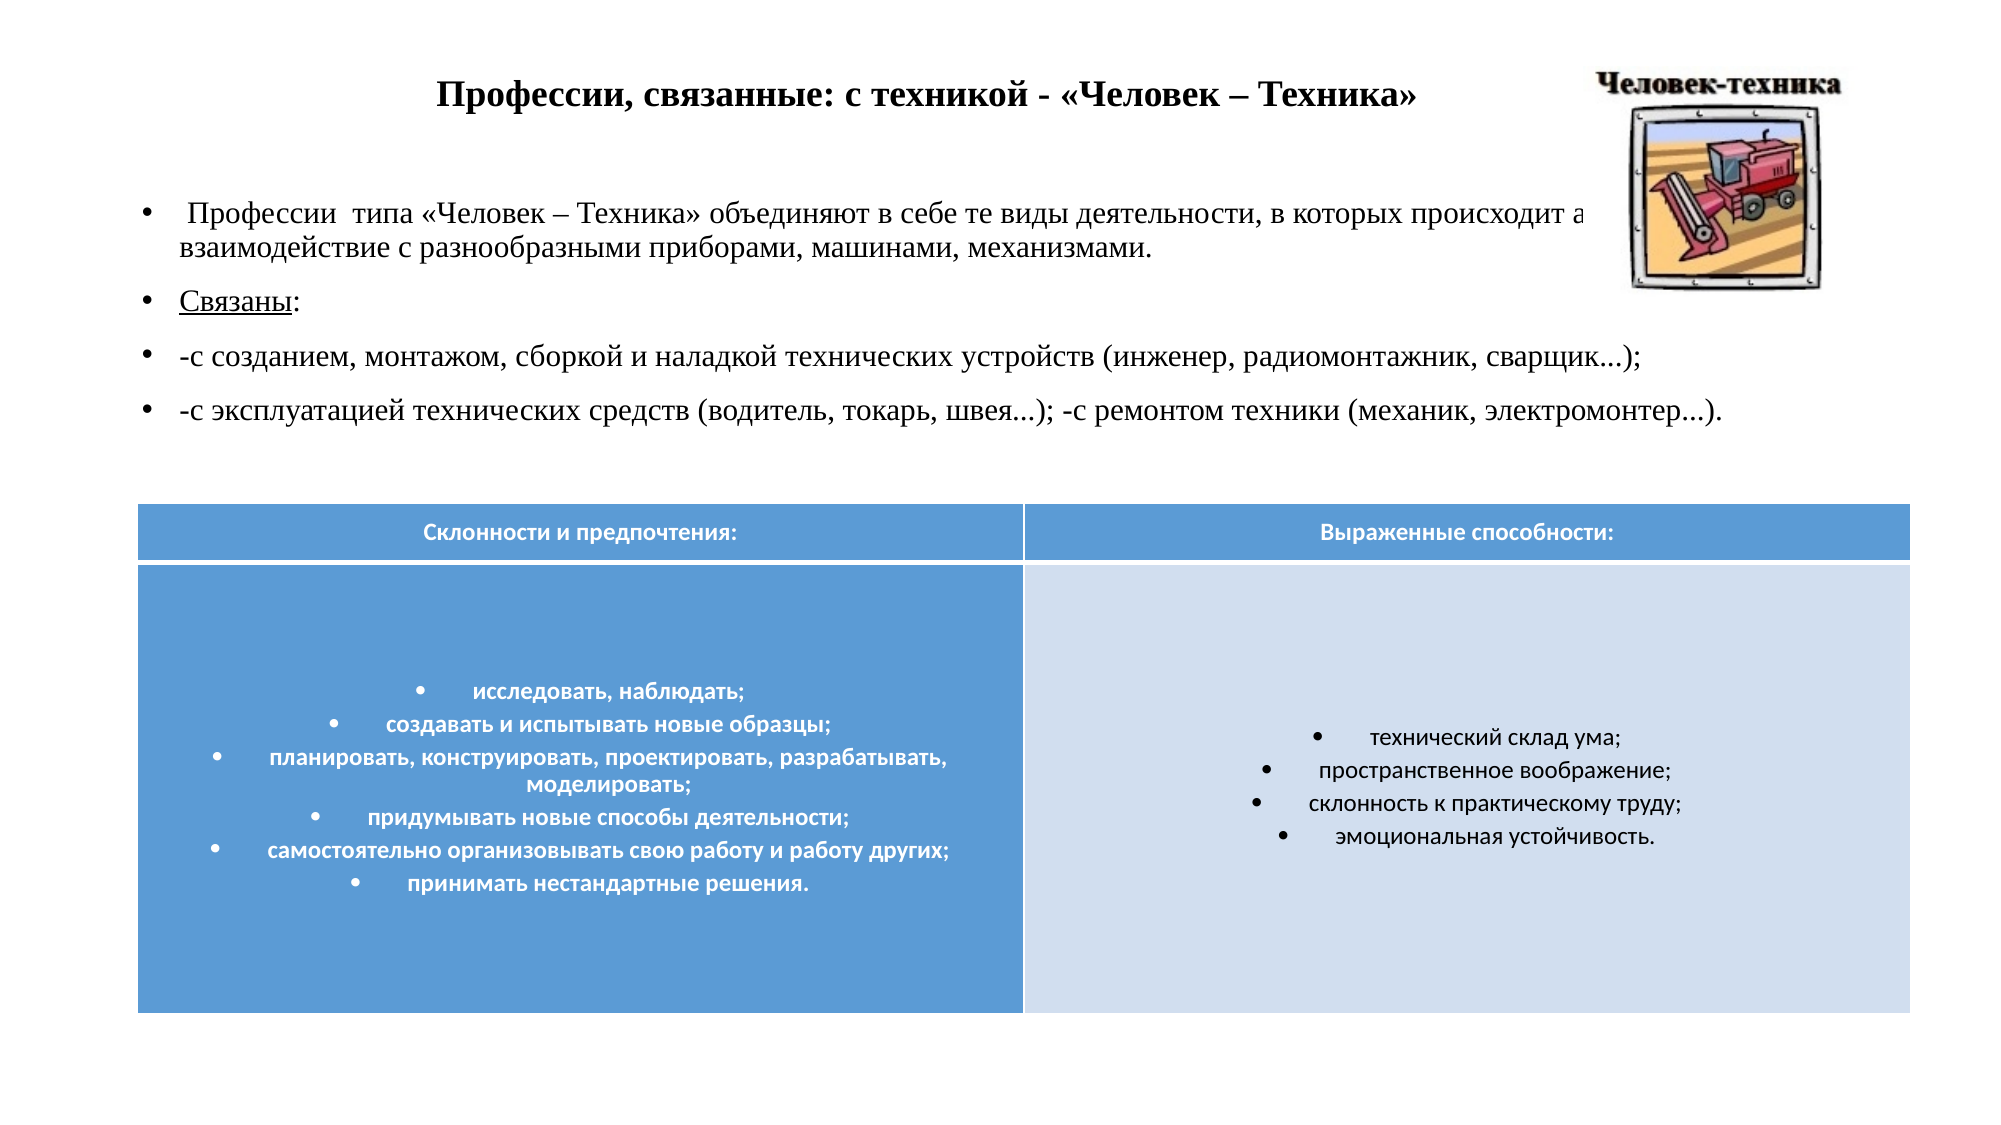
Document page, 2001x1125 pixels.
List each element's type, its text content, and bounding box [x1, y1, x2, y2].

table_cell технический склад ума; пространственное воображение; склонность к практическому труду; эмоциональная устойчивость. [1025, 565, 1910, 1013]
table_cell исследовать, наблюдать; создавать и испытывать новые образцы; планировать, конструировать, проектировать, разрабатывать, моделировать; придумывать новые способы деятельности; самостоятельно организовывать свою работу и работу других; принимать нестандартные решения. [138, 565, 1023, 1013]
table_header Выраженные способности: [1025, 504, 1910, 560]
table_header Склонности и предпочтения: [138, 504, 1023, 560]
picture [1583, 66, 1861, 301]
list Профессии, связанные: c техникой - «Человек – Техника» Профессии типа «Человек – Техника» объединяют в себе те виды деятельности, в которых происходит активное взаимодействие с разнообразными приборами, машинами, механизмами. Связаны: -с созданием, монтажом, сборкой и наладкой технических устройств (инженер, радиомонтажник, сварщик...); -с эксплуатацией технических средств (водитель, токарь, швея...); -с ремонтом техники (механик, электромонтер...). [126, 66, 1926, 1024]
